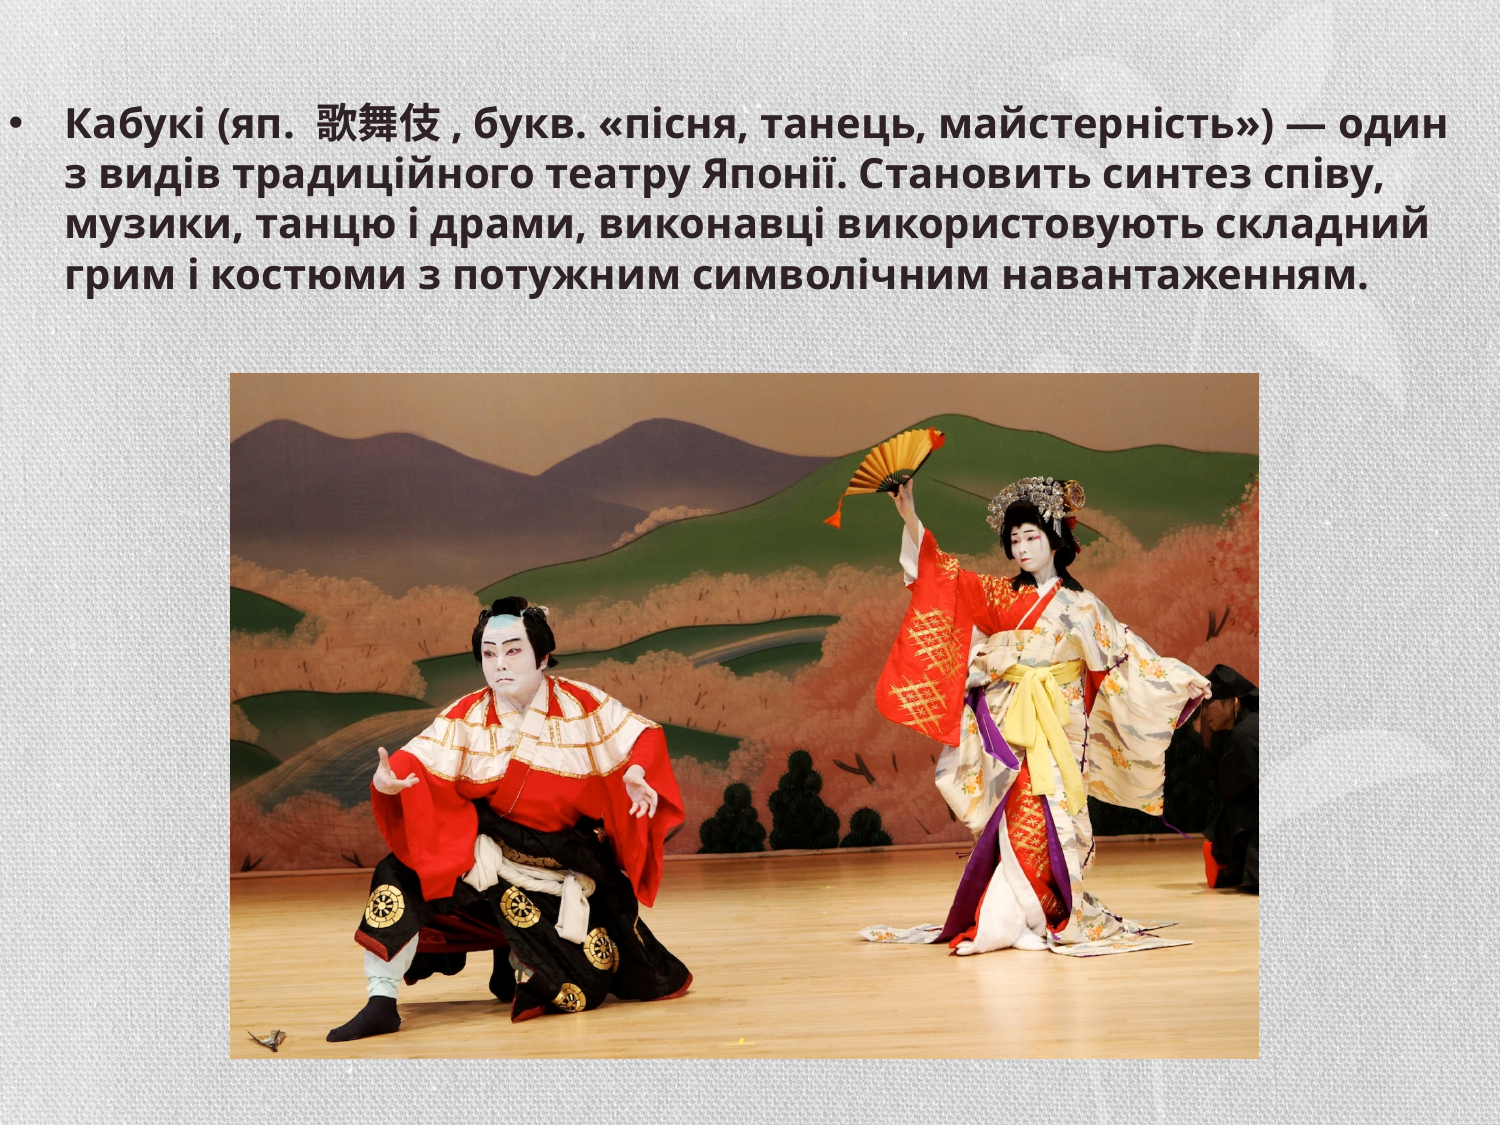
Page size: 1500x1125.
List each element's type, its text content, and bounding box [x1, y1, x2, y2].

picture [230, 373, 1259, 1059]
text_box Кабукі (яп. 歌舞伎, букв. «пісня, танець, майстерність») — один з видів традиційного театру Японії. Становить синтез співу, музики, танцю і драми, виконавці використовують складний грим і костюми з потужним символічним навантаженням. [0, 89, 1495, 305]
